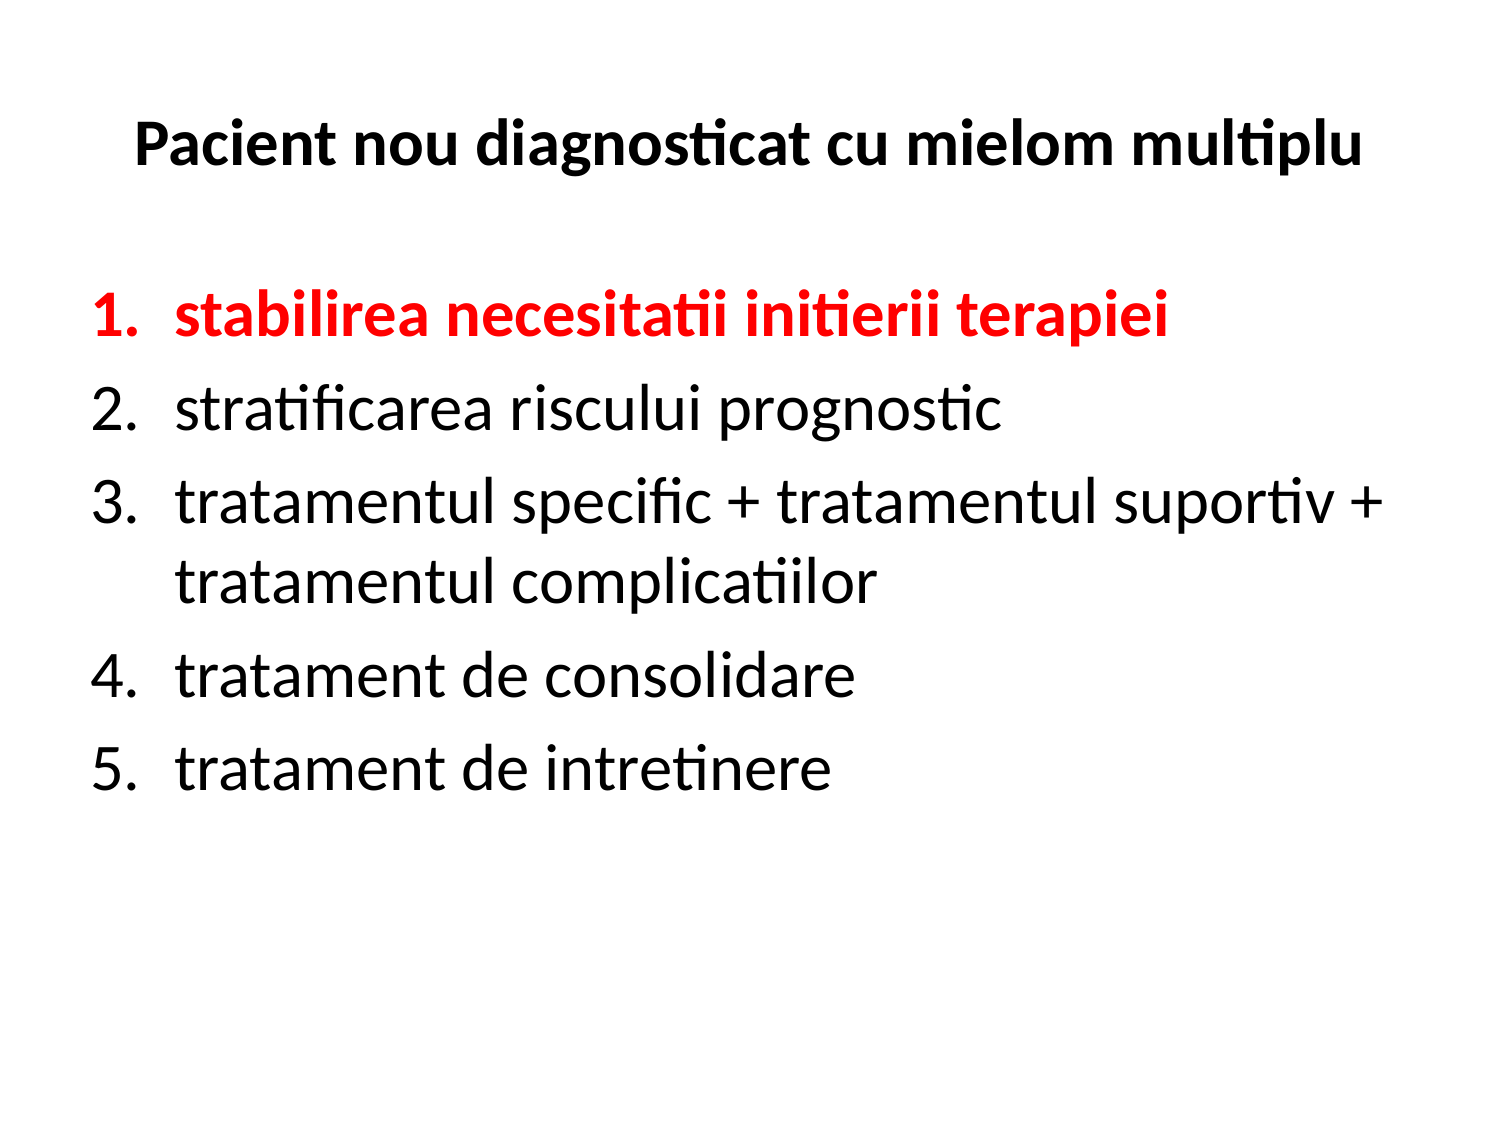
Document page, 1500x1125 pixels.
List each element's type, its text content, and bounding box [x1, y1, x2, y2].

list stabilirea necesitatii initierii terapiei stratificarea riscului prognostic tratamentul specific + tratamentul suportiv + tratamentul complicatiilor tratament de consolidare tratament de intretinere [75, 262, 1425, 1005]
title Pacient nou diagnosticat cu mielom multiplu [75, 45, 1425, 233]
